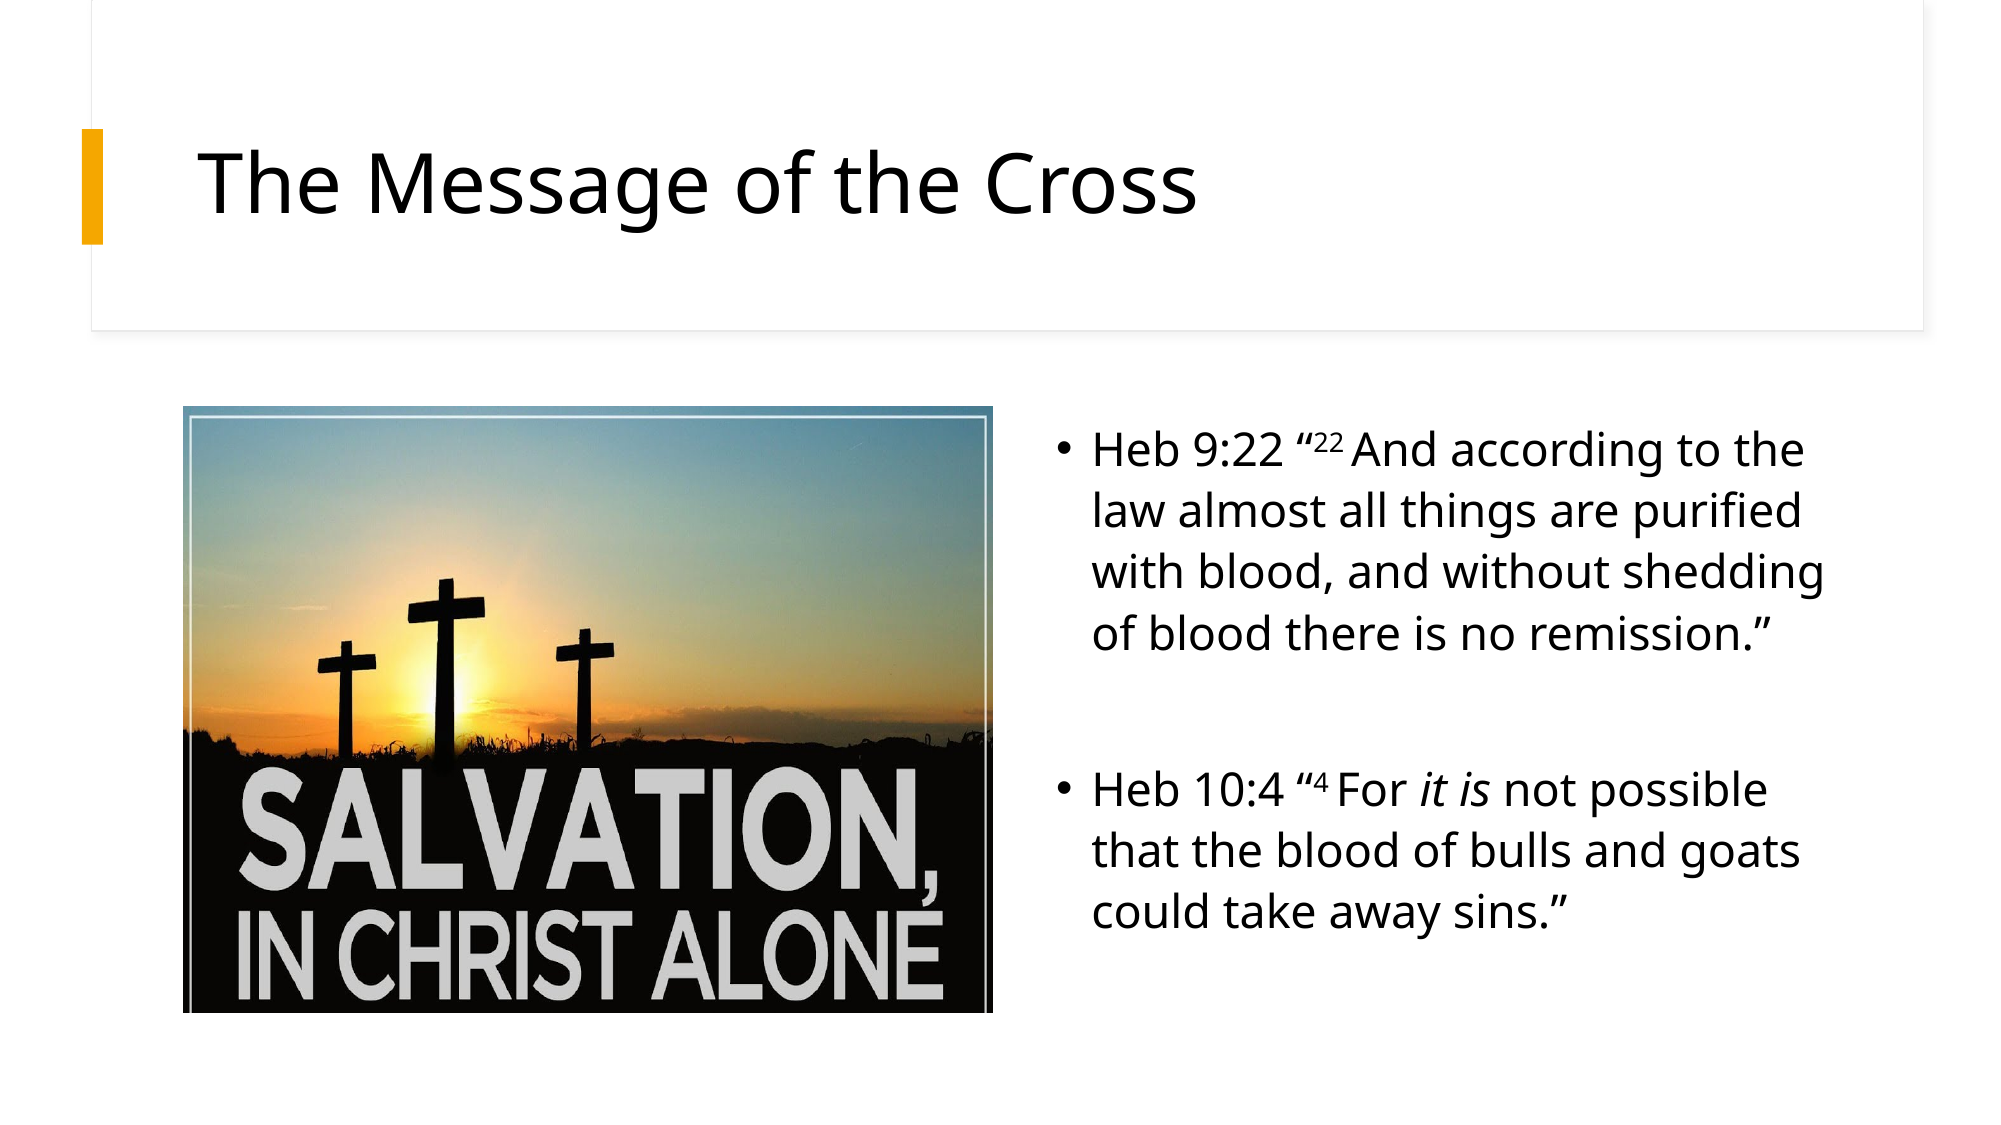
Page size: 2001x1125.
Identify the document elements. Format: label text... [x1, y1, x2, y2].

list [182, 406, 993, 1013]
title The Message of the Cross [183, 90, 1851, 284]
list Heb 9:22 “22 And according to the law almost all things are purified with blood, and without shedding of blood there is no remission.” Heb 10:4 “4 For it is not possible that the blood of bulls and goats could take away sins.” [1041, 406, 1851, 1013]
